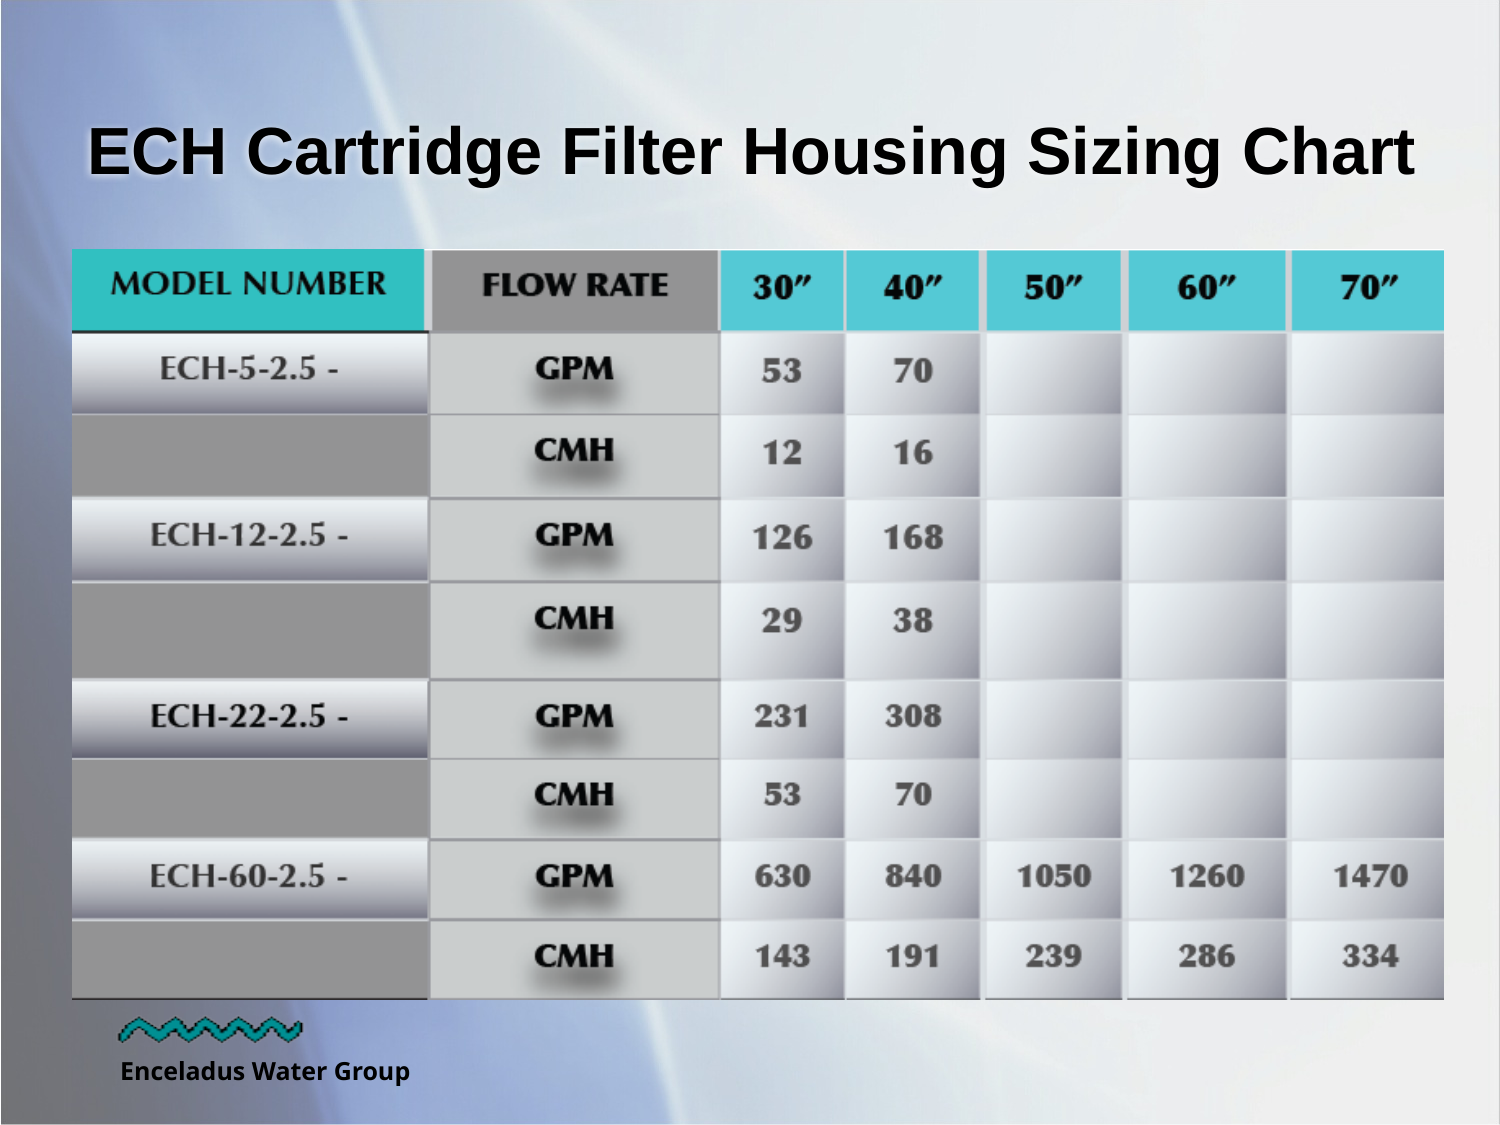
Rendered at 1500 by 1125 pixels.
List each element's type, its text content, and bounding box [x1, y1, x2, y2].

title ECH Cartridge Filter Housing Sizing Chart [71, 99, 1444, 249]
picture [0, 0, 1500, 1125]
